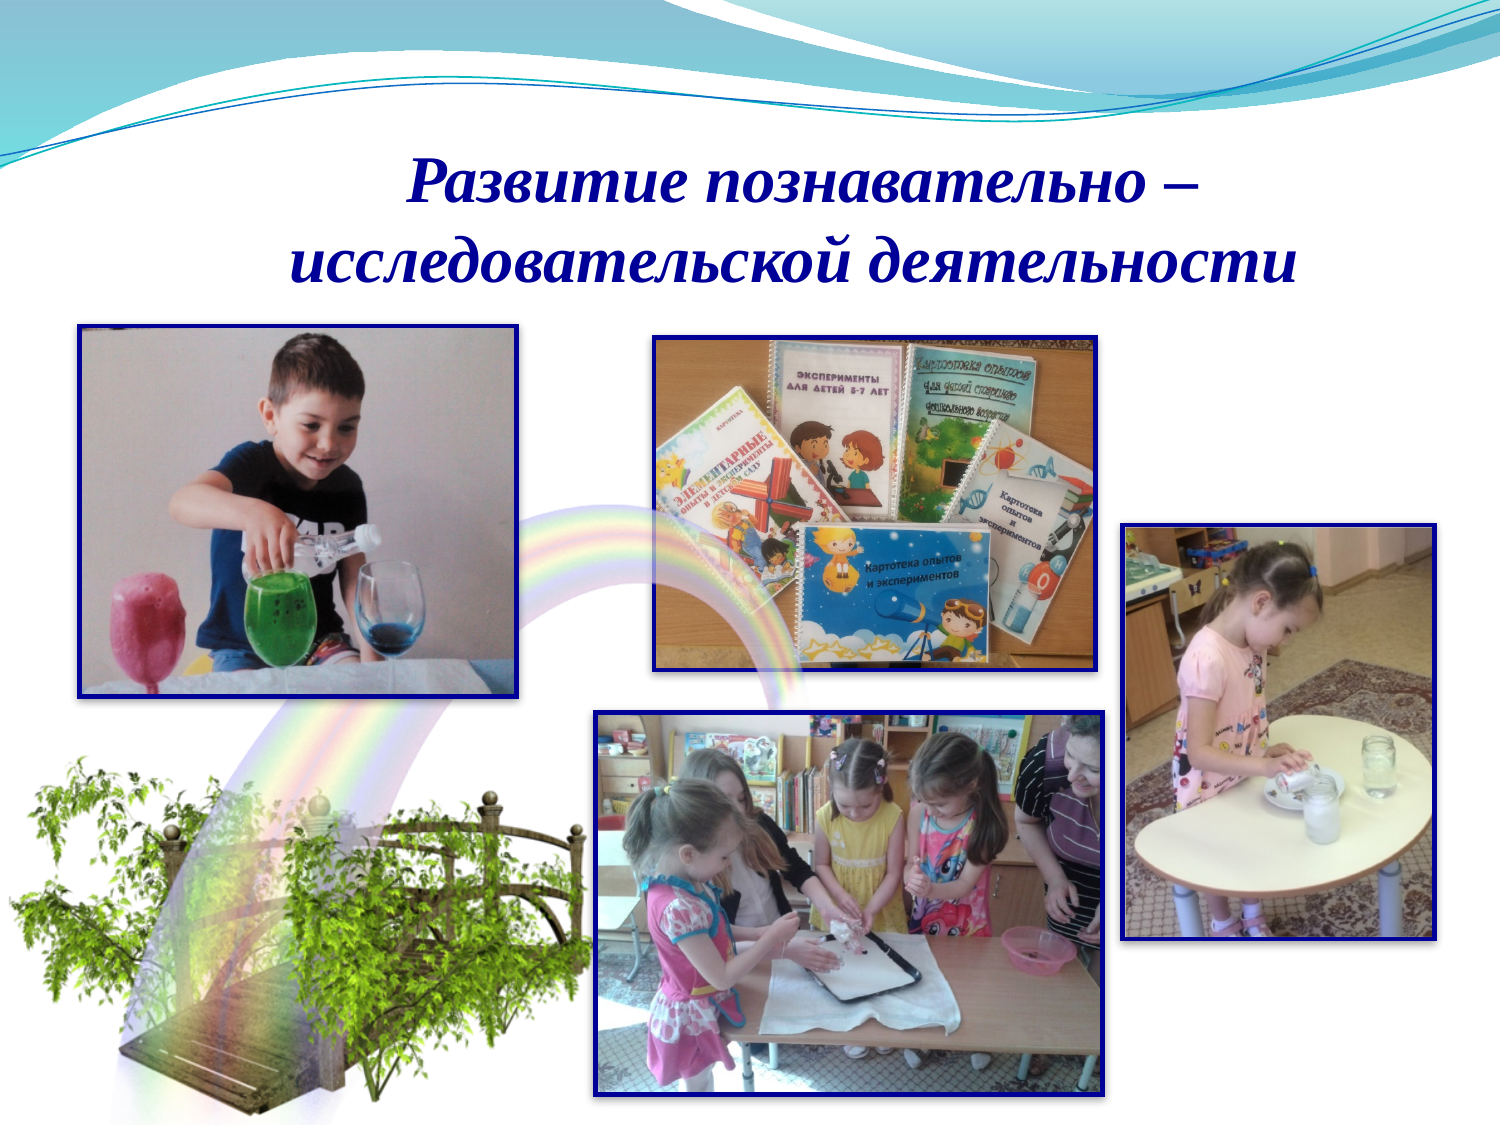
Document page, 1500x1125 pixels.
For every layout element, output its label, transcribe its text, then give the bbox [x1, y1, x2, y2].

picture [0, 328, 1484, 1125]
picture [1126, 898, 1432, 936]
picture [114, 294, 482, 728]
text_box Развитие познавательно – исследовательской деятельности [210, 128, 1395, 304]
